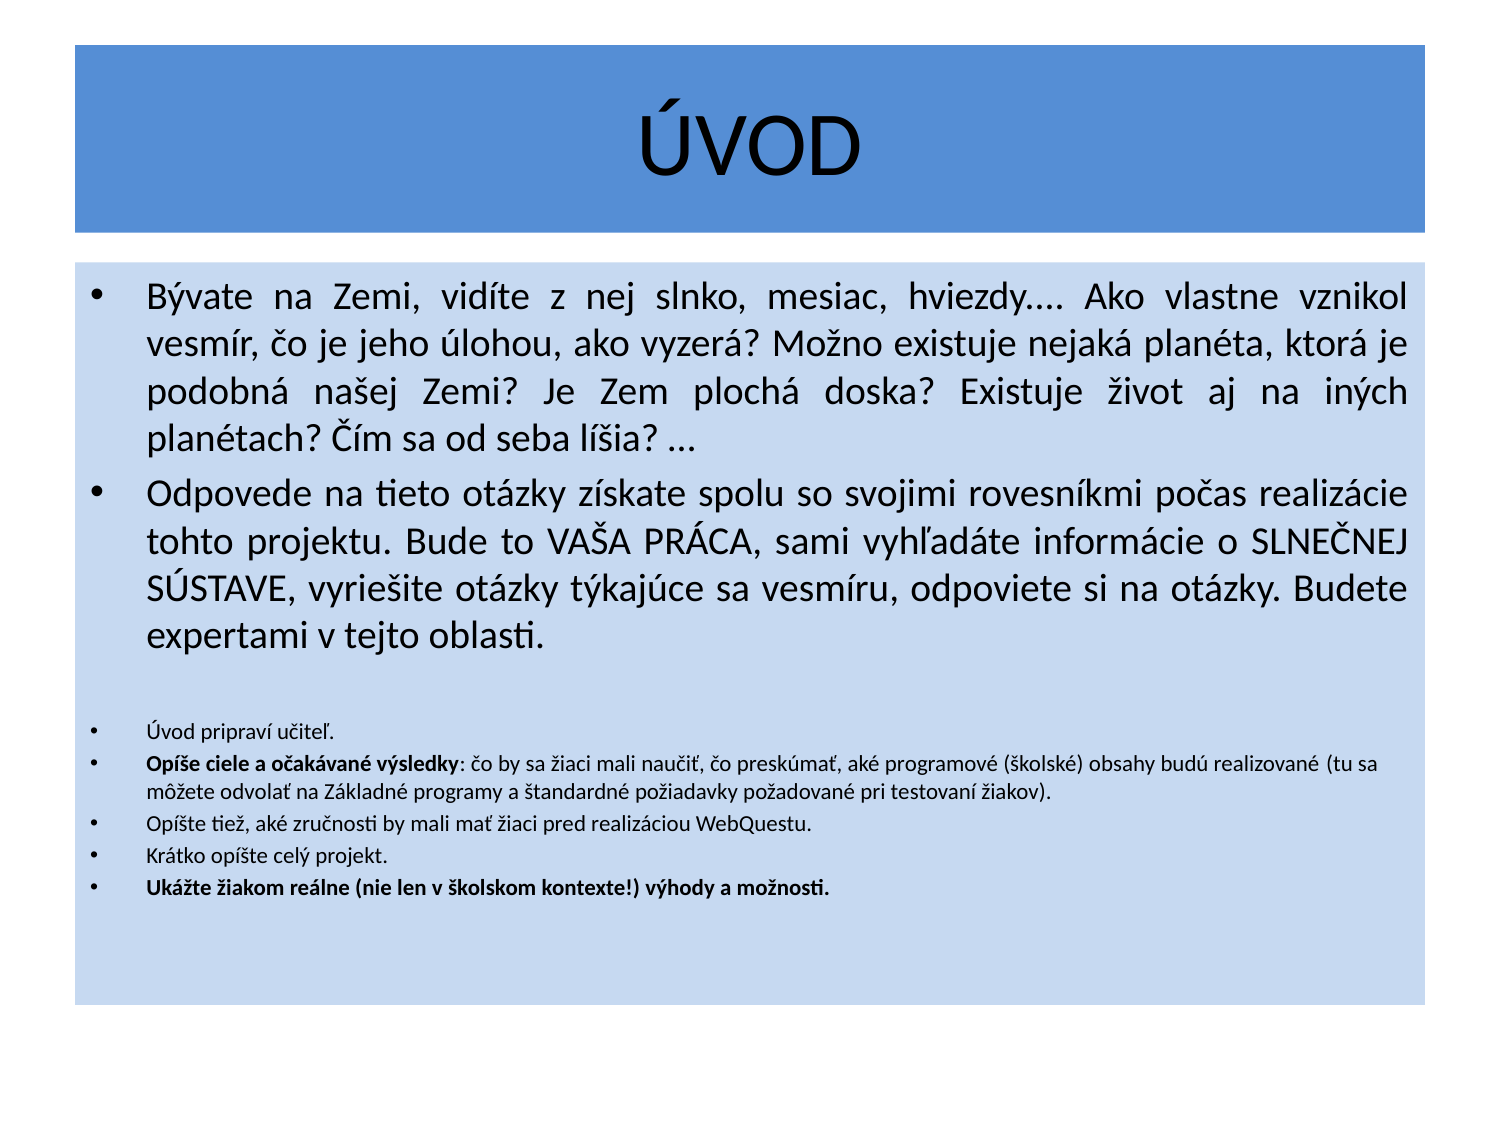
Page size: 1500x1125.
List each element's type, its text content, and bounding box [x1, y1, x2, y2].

title ÚVOD [75, 45, 1425, 233]
list Bývate na Zemi, vidíte z nej slnko, mesiac, hviezdy.... Ako vlastne vznikol vesmír, čo je jeho úlohou, ako vyzerá? Možno existuje nejaká planéta, ktorá je podobná našej Zemi? Je Zem plochá doska? Existuje život aj na iných planétach? Čím sa od seba líšia? … Odpovede na tieto otázky získate spolu so svojimi rovesníkmi počas realizácie tohto projektu. Bude to VAŠA PRÁCA, sami vyhľadáte informácie o SLNEČNEJ SÚSTAVE, vyriešite otázky týkajúce sa vesmíru, odpoviete si na otázky. Budete expertami v tejto oblasti. Úvod pripraví učiteľ. Opíše ciele a očakávané výsledky: čo by sa žiaci mali naučiť, čo preskúmať, aké programové (školské) obsahy budú realizované (tu sa môžete odvolať na Základné programy a štandardné požiadavky požadované pri testovaní žiakov). Opíšte tiež, aké zručnosti by mali mať žiaci pred realizáciou WebQuestu. Krátko opíšte celý projekt. Ukážte žiakom reálne (nie len v školskom kontexte!) výhody a možnosti. [75, 262, 1425, 1005]
